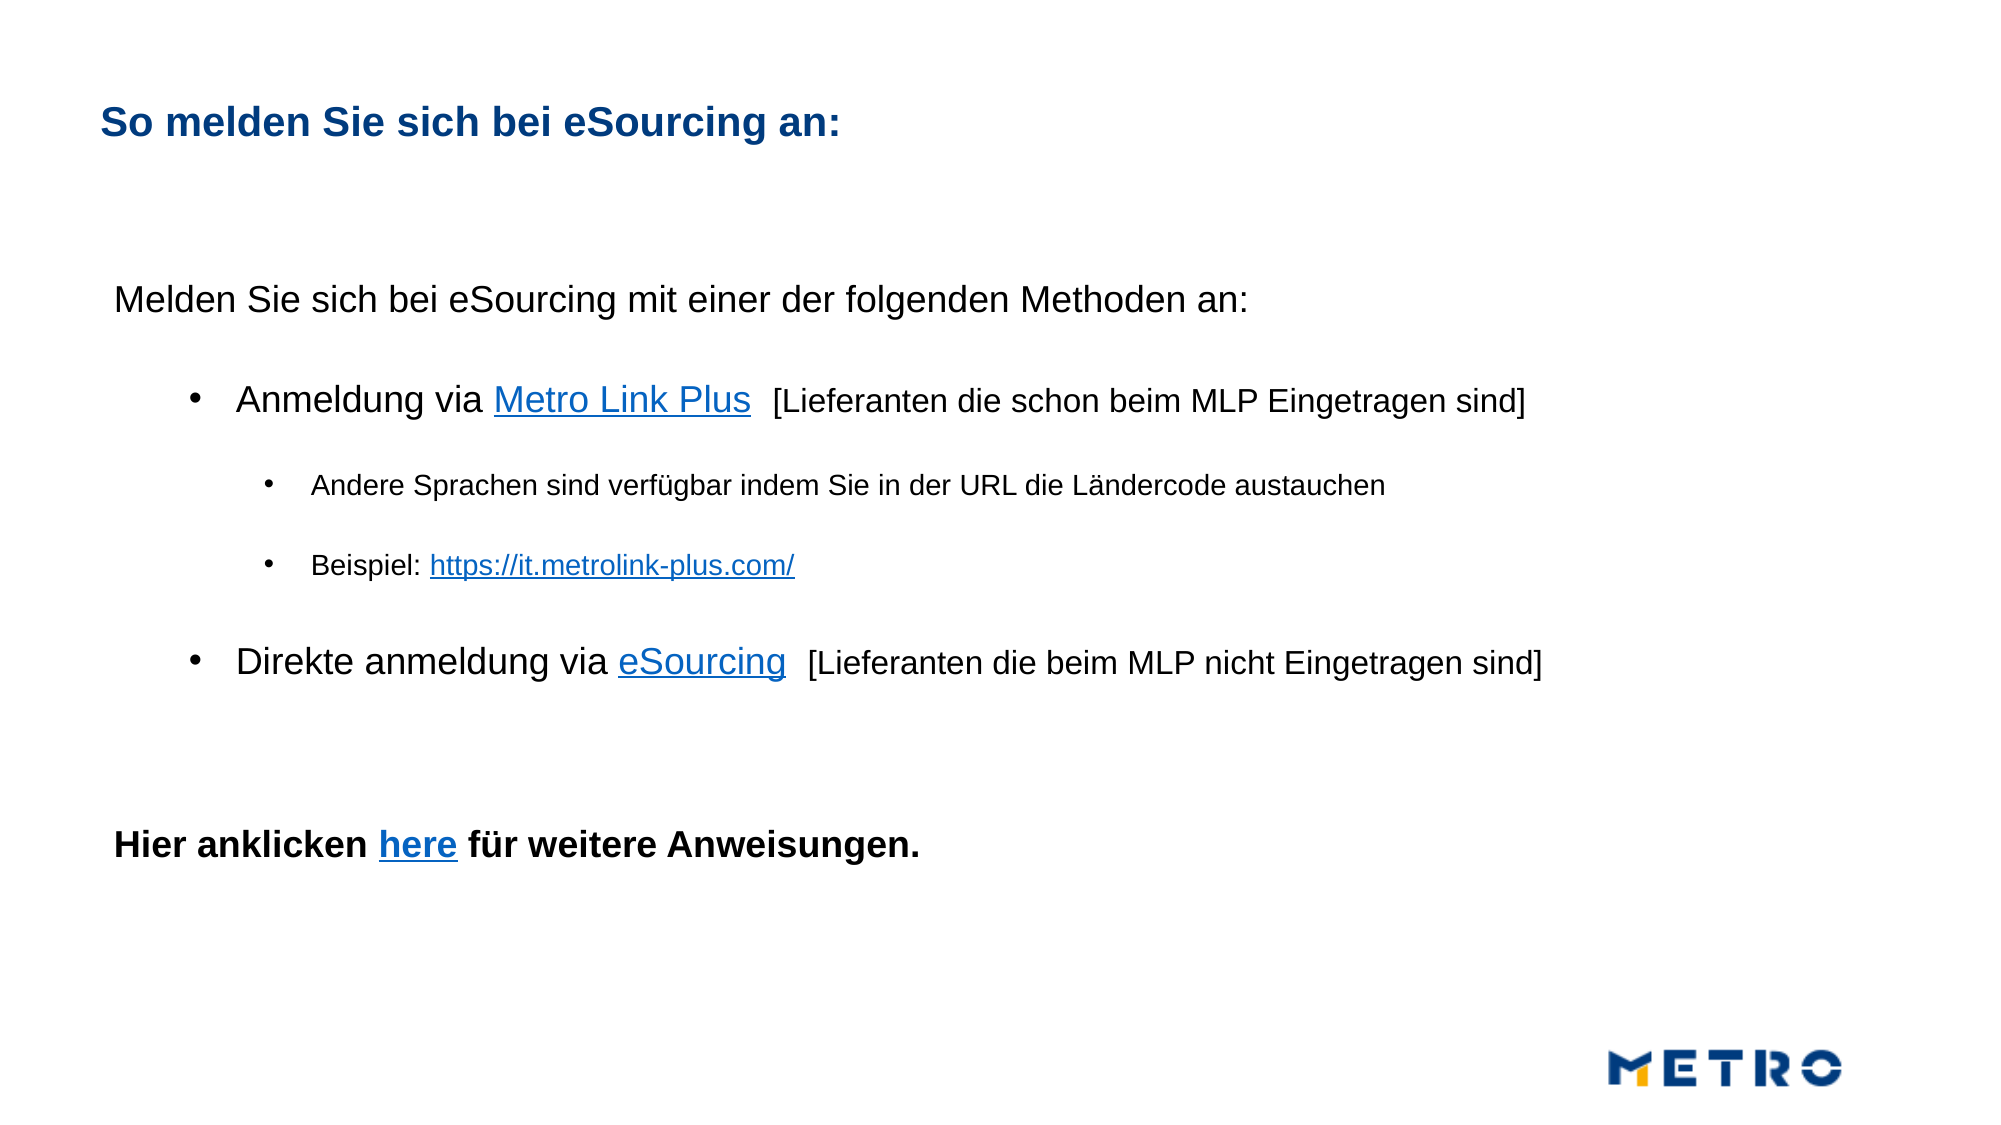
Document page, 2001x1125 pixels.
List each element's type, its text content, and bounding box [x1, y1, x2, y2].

title So melden Sie sich bei eSourcing an: [85, 78, 1811, 168]
picture [1582, 1042, 1863, 1103]
list Melden Sie sich bei eSourcing mit einer der folgenden Methoden an: Anmeldung via Metro Link Plus [Lieferanten die schon beim MLP Eingetragen sind] Andere Sprachen sind verfügbar indem Sie in der URL die Ländercode austauchen Beispiel: https://it.metrolink-plus.com/ Direkte anmeldung via eSourcing [Lieferanten die beim MLP nicht Eingetragen sind] Hier anklicken here für weitere Anweisungen. [98, 222, 1851, 1088]
